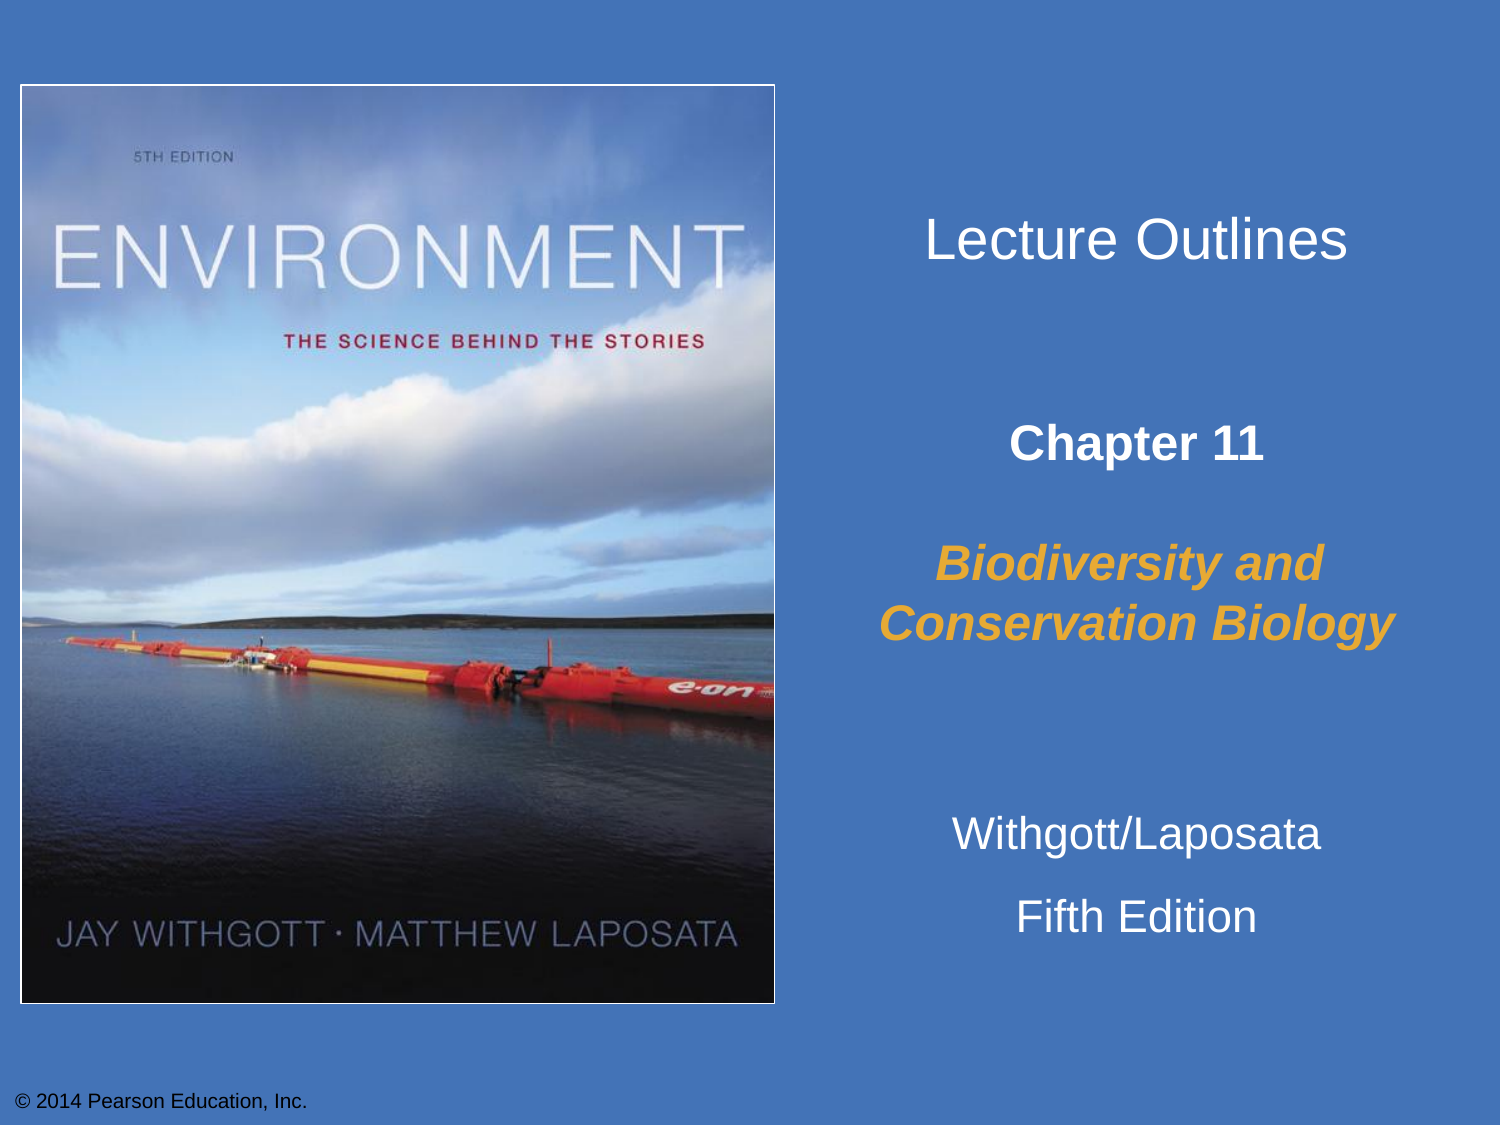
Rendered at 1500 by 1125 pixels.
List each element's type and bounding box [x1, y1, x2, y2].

picture [22, 86, 774, 1003]
